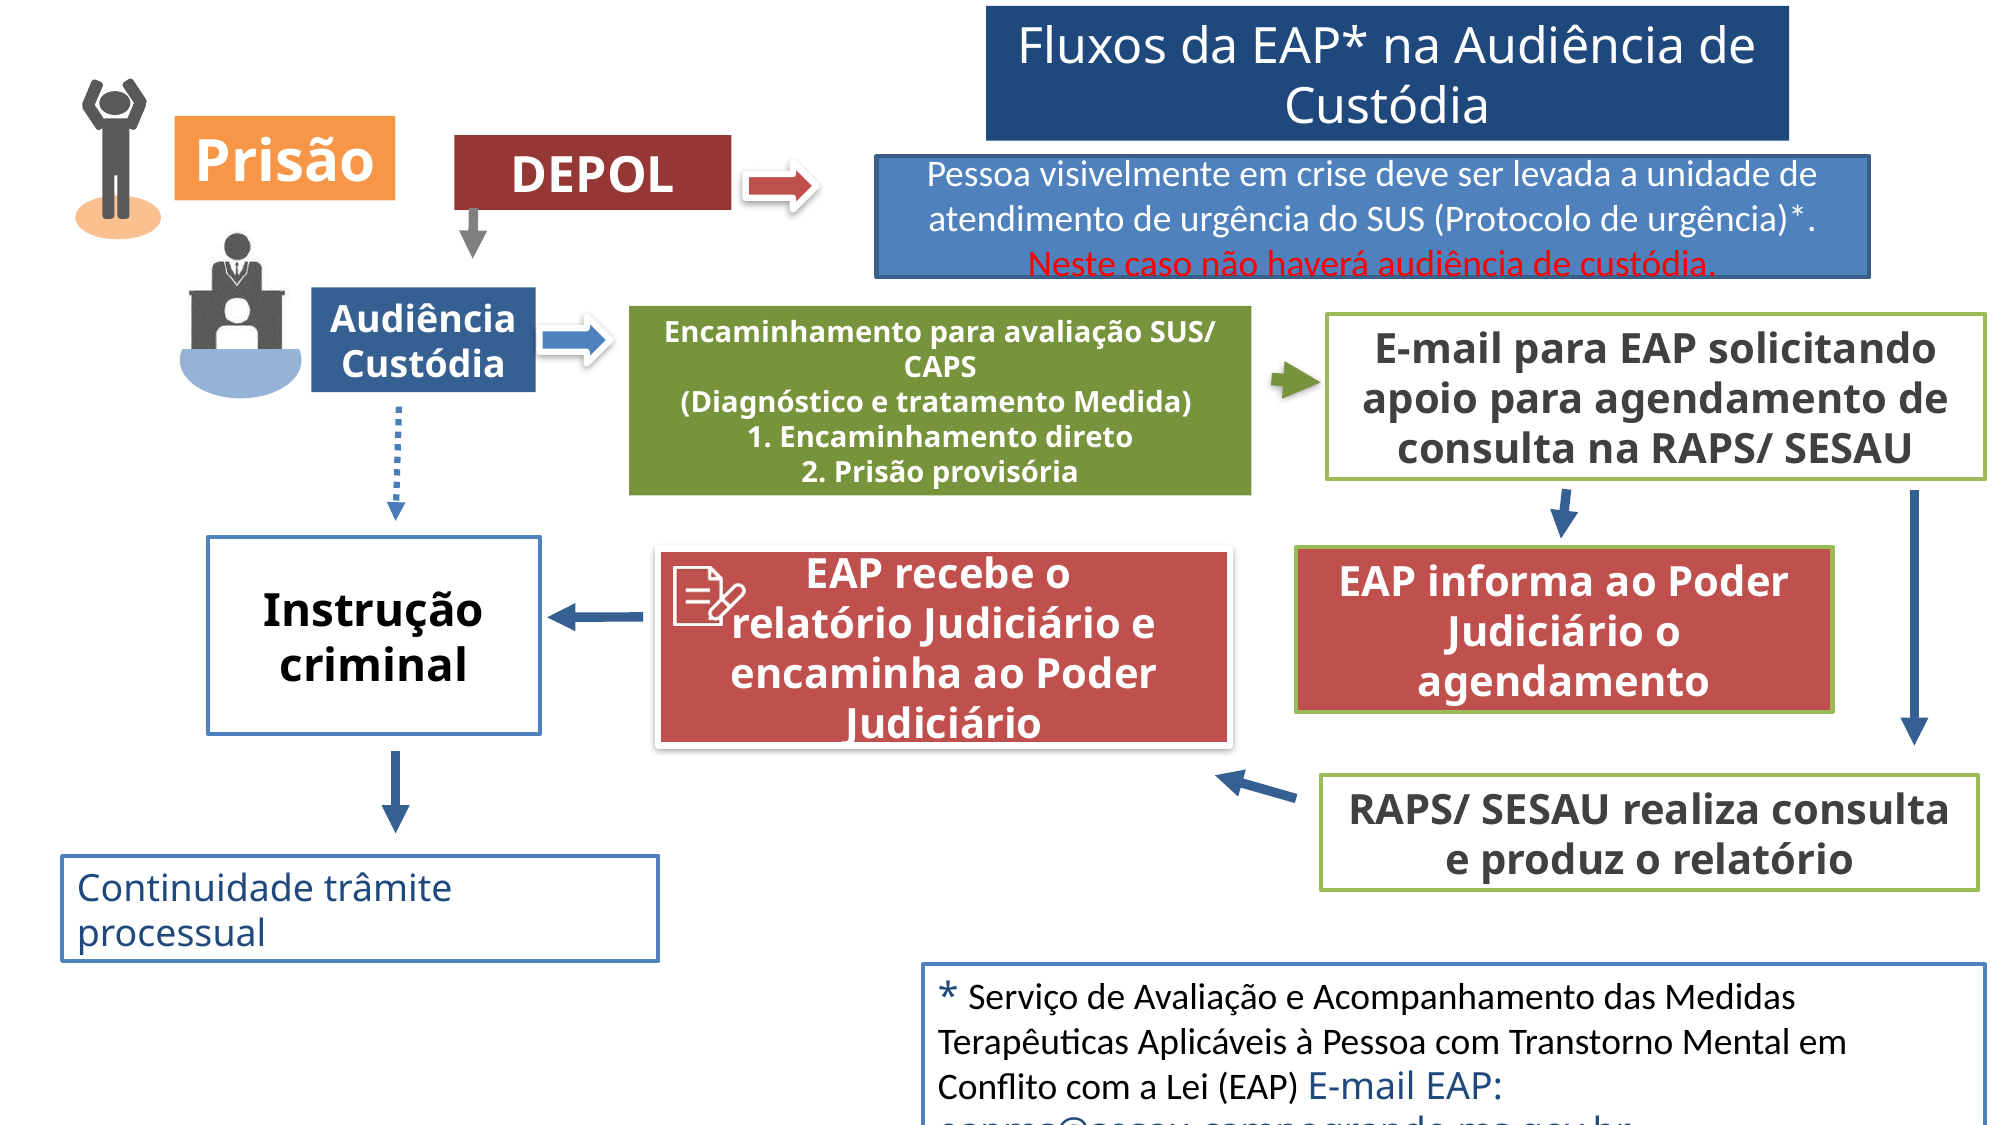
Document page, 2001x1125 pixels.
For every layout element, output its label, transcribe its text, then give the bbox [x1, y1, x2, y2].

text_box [181, 227, 536, 397]
text_box Instrução criminal [206, 535, 542, 736]
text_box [1560, 488, 1567, 539]
text_box [742, 159, 820, 213]
text_box Pessoa visivelmente em crise deve ser levada a unidade de atendimento de urgência do SUS (Protocolo de urgência)*. Neste caso não haverá audiência de custódia. [874, 154, 1871, 279]
text_box Fluxos da EAP* na Audiência de Custódia [986, 5, 1790, 141]
text_box RAPS/ SESAU realiza consulta e produz o relatório [1319, 773, 1980, 892]
picture [673, 566, 746, 627]
text_box EAP informa ao Poder Judiciário o agendamento [1294, 545, 1835, 714]
text_box E-mail para EAP solicitando apoio para agendamento de consulta na RAPS/ SESAU [1325, 312, 1987, 481]
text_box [1214, 775, 1297, 799]
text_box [77, 79, 396, 238]
text_box EAP recebe o relatório Judiciário e encaminha ao Poder Judiciário [655, 545, 1233, 749]
text_box * Serviço de Avaliação e Acompanhamento das Medidas Terapêuticas Aplicáveis à Pessoa com Transtorno Mental em Conflito com a Lei (EAP) E-mail EAP: eapms@sesau.campogrande.ms.gov.br [921, 962, 1987, 1125]
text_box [395, 406, 400, 522]
text_box Encaminhamento para avaliação SUS/ CAPS (Diagnóstico e tratamento Medida) 1. Encaminhamento direto 2. Prisão provisória [629, 305, 1252, 496]
text_box DEPOL [454, 135, 732, 210]
text_box Continuidade trâmite processual [60, 854, 660, 963]
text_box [1271, 378, 1322, 383]
text_box [541, 313, 614, 367]
